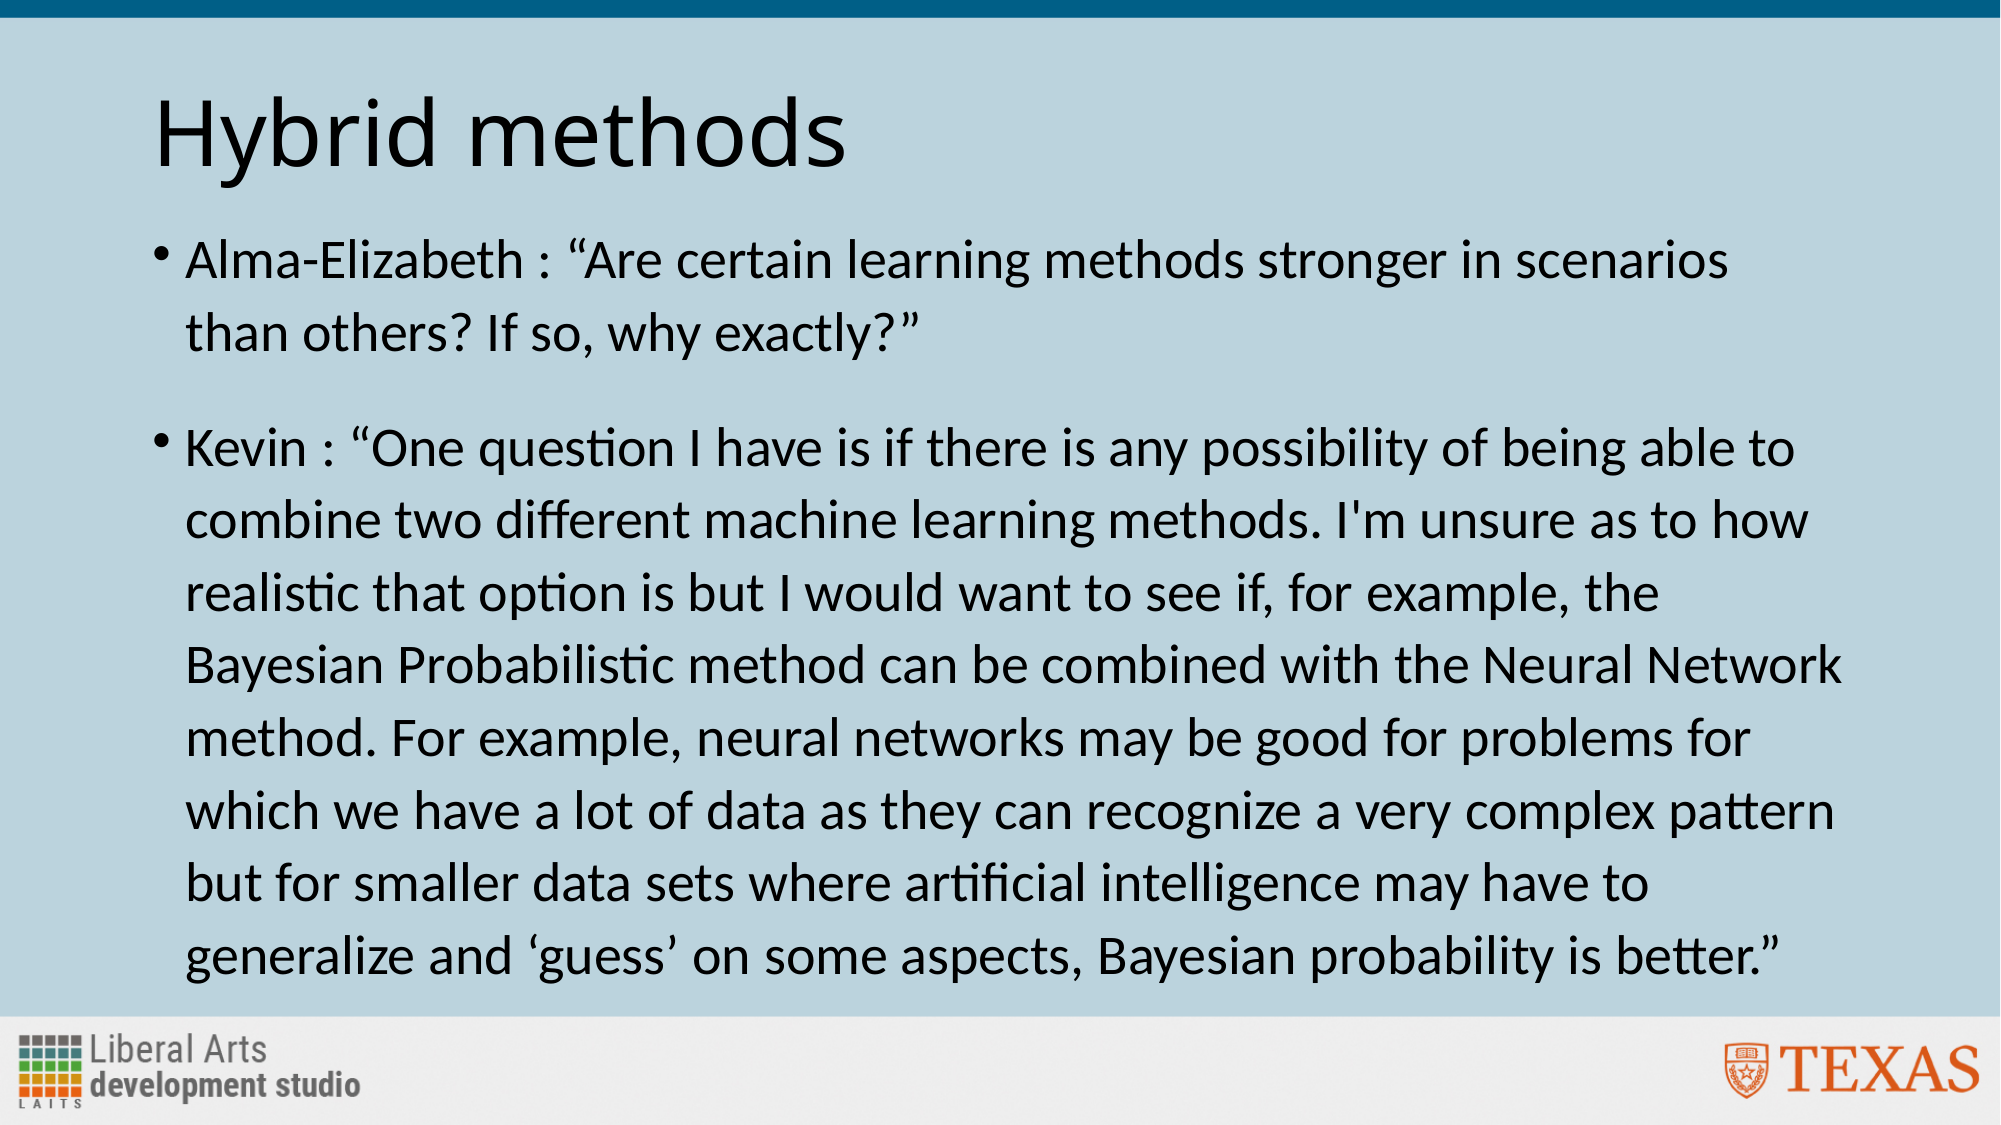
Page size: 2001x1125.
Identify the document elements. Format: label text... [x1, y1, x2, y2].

list Alma-Elizabeth : “Are certain learning methods stronger in scenarios than others? If so, why exactly?” Kevin : “One question I have is if there is any possibility of being able to combine two different machine learning methods. I'm unsure as to how realistic that option is but I would want to see if, for example, the Bayesian Probabilistic method can be combined with the Neural Network method. For example, neural networks may be good for problems for which we have a lot of data as they can recognize a very complex pattern but for smaller data sets where artificial intelligence may have to generalize and ‘guess’ on some aspects, Bayesian probability is better.” [137, 210, 1862, 1013]
title Hybrid methods [137, 28, 1862, 210]
picture [0, 18, 2001, 1125]
